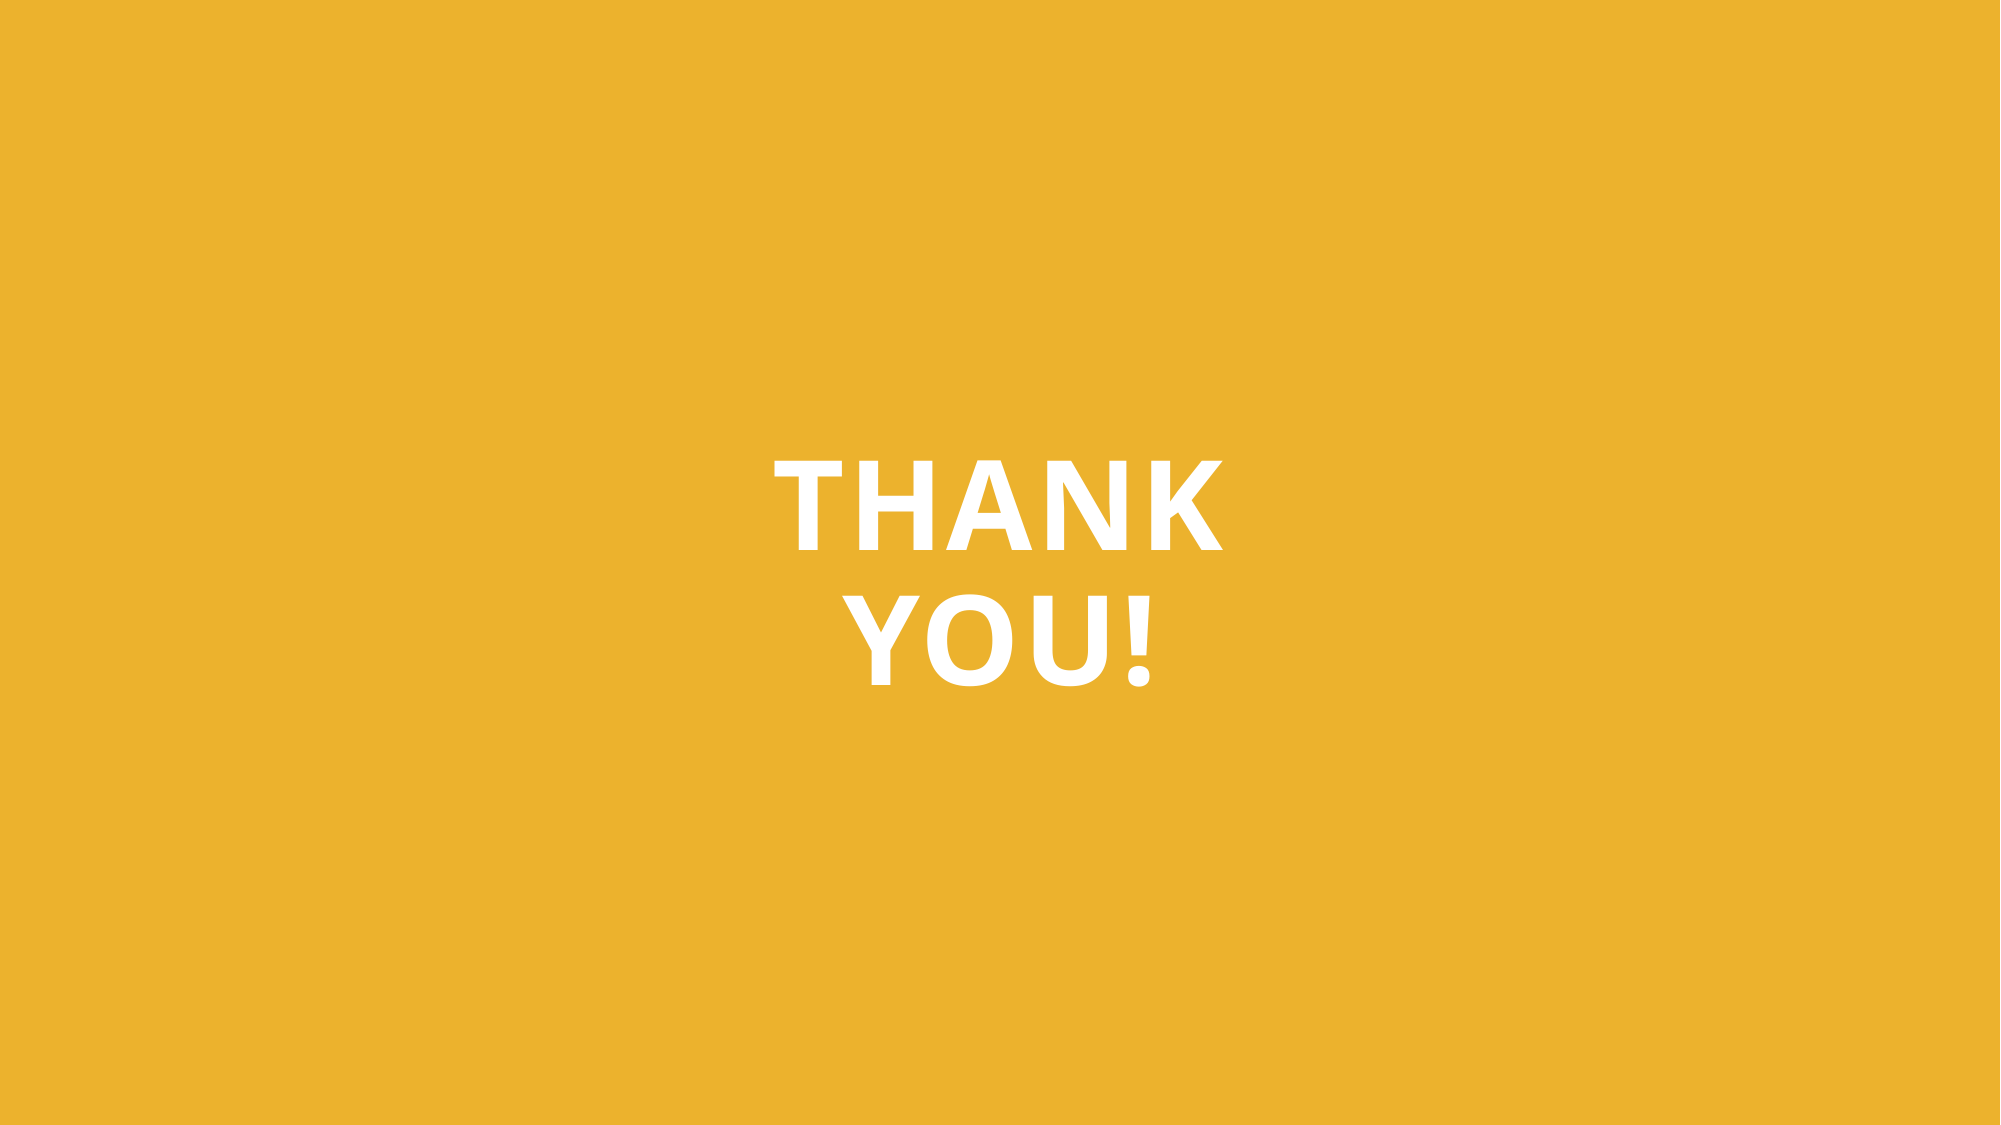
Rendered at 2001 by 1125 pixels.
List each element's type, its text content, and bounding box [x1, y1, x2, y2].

text_box THANK YOU! [624, 244, 1375, 721]
